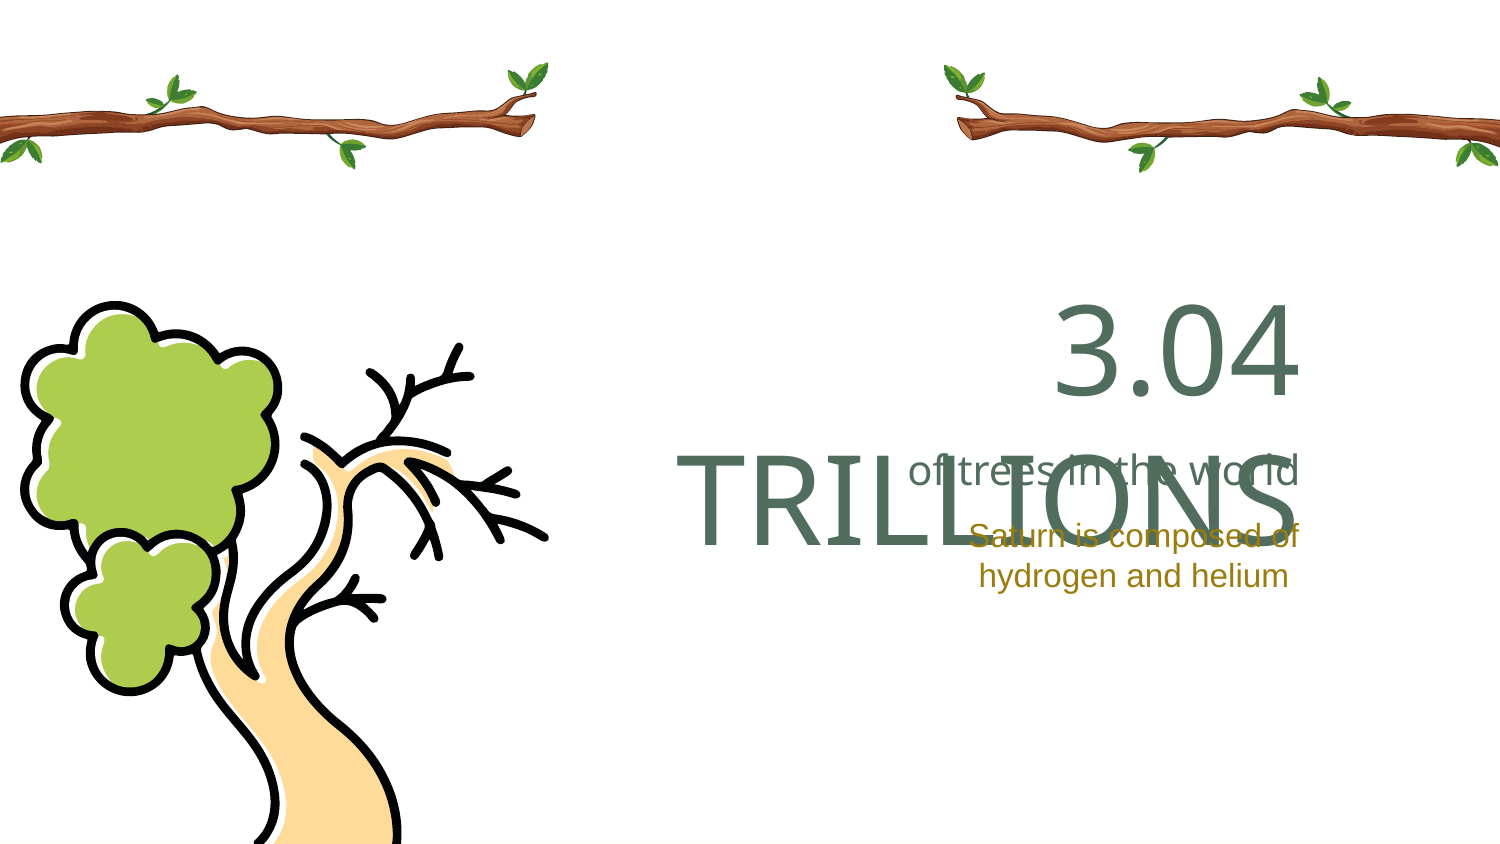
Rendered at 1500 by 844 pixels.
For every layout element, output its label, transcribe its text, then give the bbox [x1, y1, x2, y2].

picture [943, 64, 1500, 174]
title 3.04 TRILLIONS [443, 255, 1316, 454]
picture [19, 301, 549, 844]
subtitle of trees in the world [814, 428, 1316, 522]
text_box Saturn is composed of hydrogen and helium [943, 499, 1325, 579]
picture [0, 62, 549, 170]
